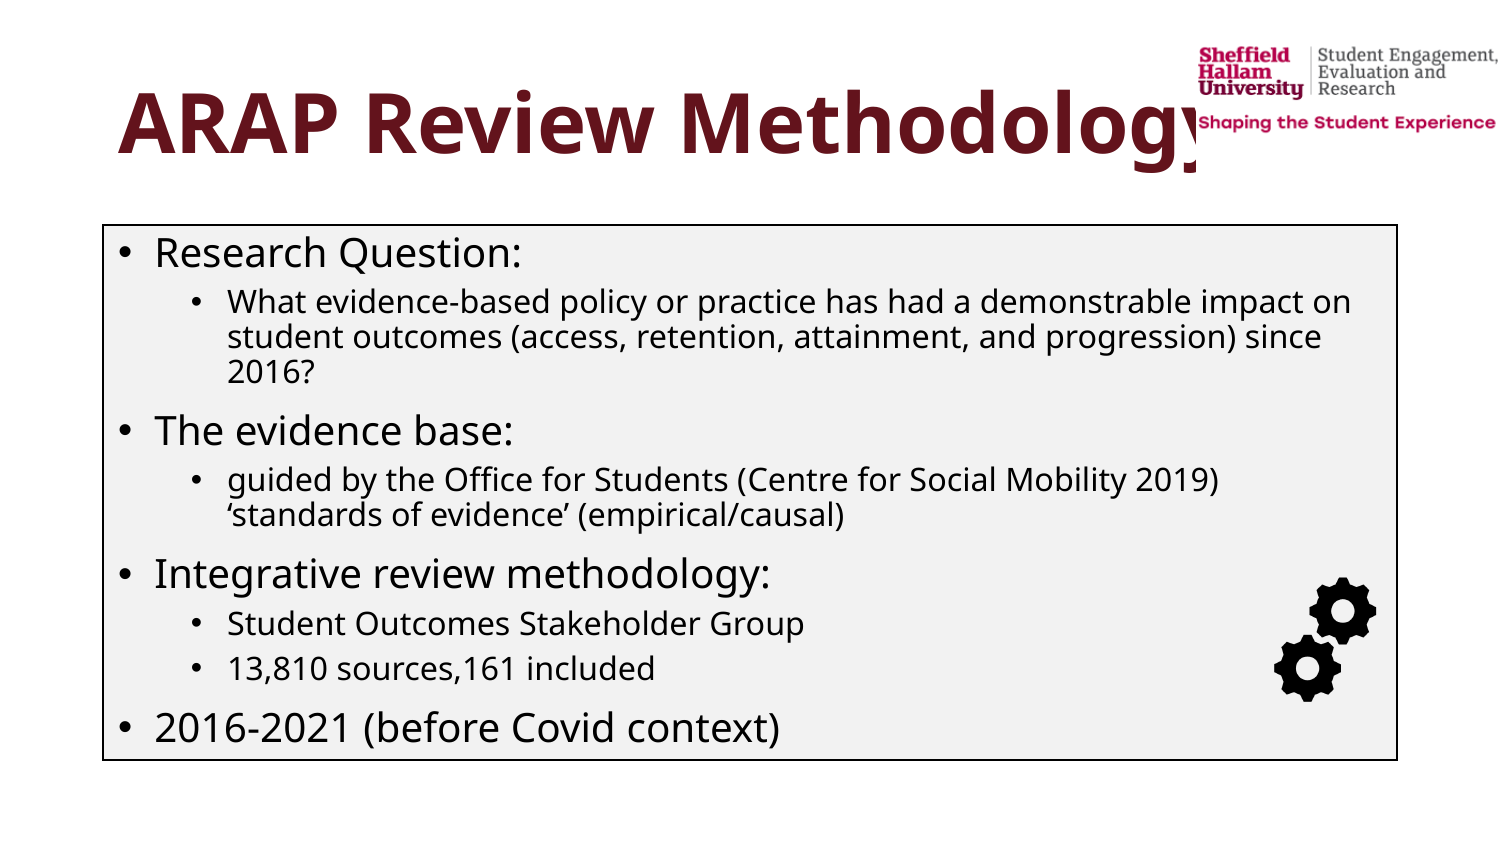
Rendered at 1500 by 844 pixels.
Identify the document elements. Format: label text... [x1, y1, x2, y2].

title ARAP Review Methodology [103, 44, 1397, 208]
picture [1196, 4, 1500, 183]
picture [1249, 564, 1400, 715]
list Research Question: What evidence-based policy or practice has had a demonstrable impact on student outcomes (access, retention, attainment, and progression) since 2016? The evidence base: guided by the Office for Students (Centre for Social Mobility 2019) ‘standards of evidence’ (empirical/causal) Integrative review methodology: Student Outcomes Stakeholder Group 13,810 sources,161 included 2016-2021 (before Covid context) [102, 224, 1398, 761]
